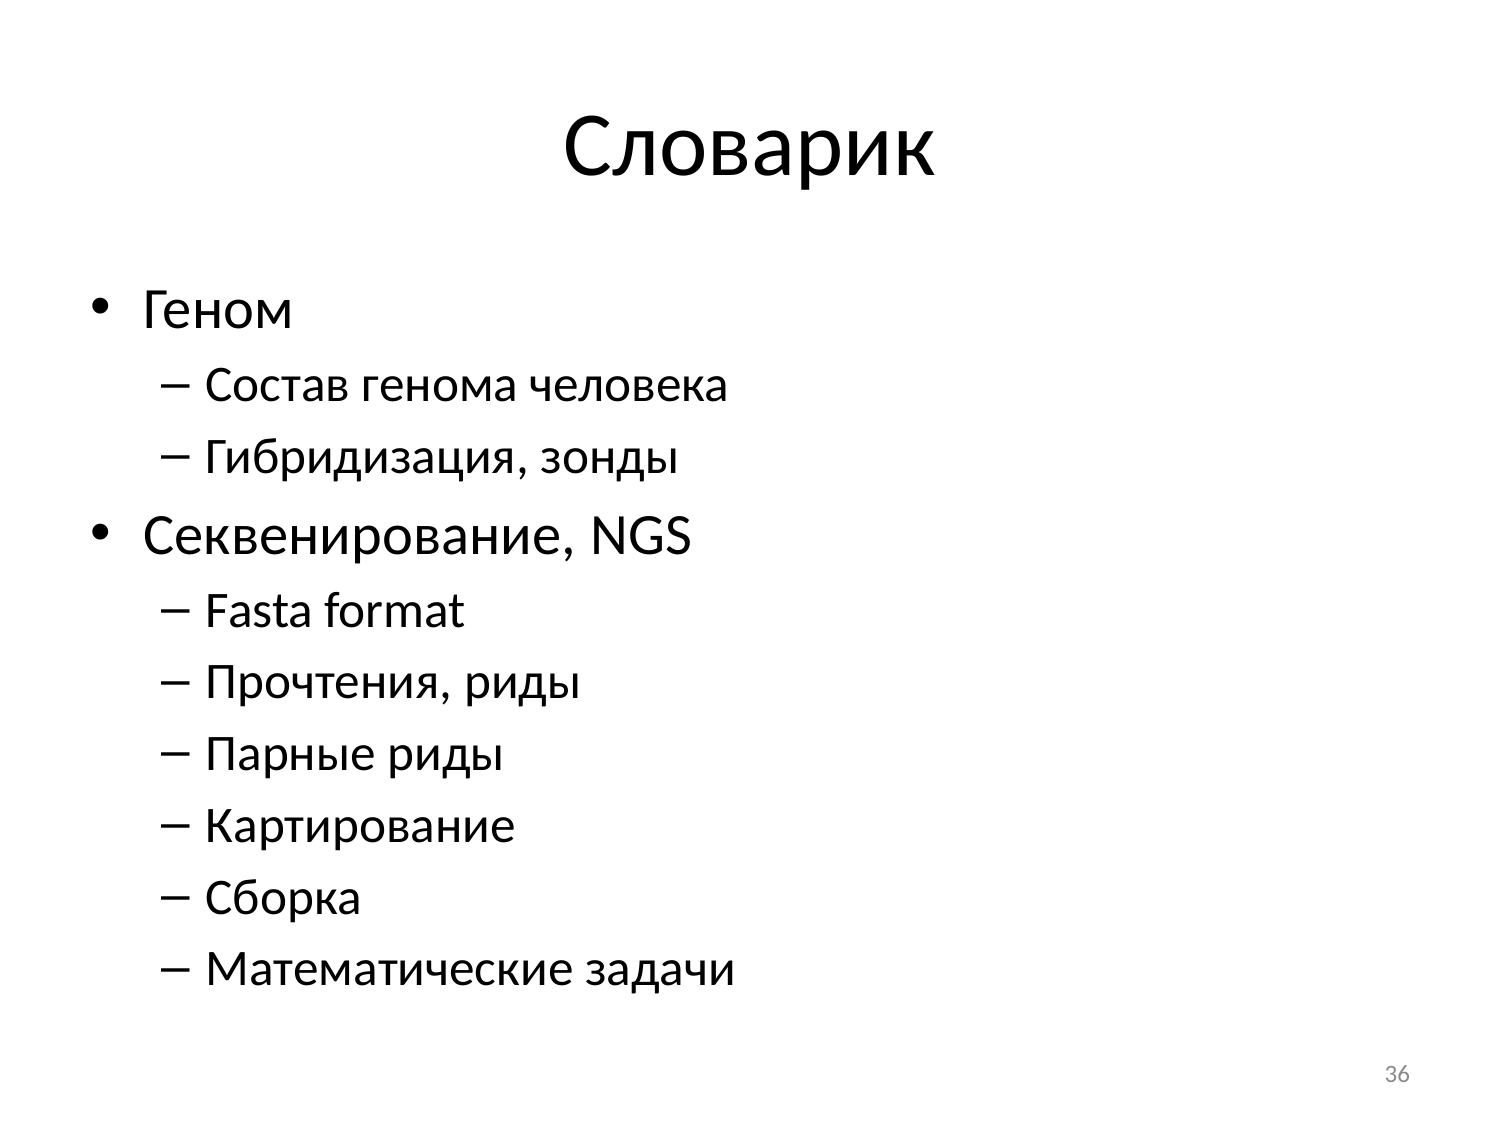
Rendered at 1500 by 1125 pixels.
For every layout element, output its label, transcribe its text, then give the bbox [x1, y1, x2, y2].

list Геном Состав генома человека Гибридизация, зонды Секвенирование, NGS Fasta format Прочтения, риды Парные риды Картирование Сборка Математические задачи [75, 262, 1425, 1005]
title Словарик [75, 45, 1425, 233]
slide_number 36 [1074, 1042, 1425, 1103]
